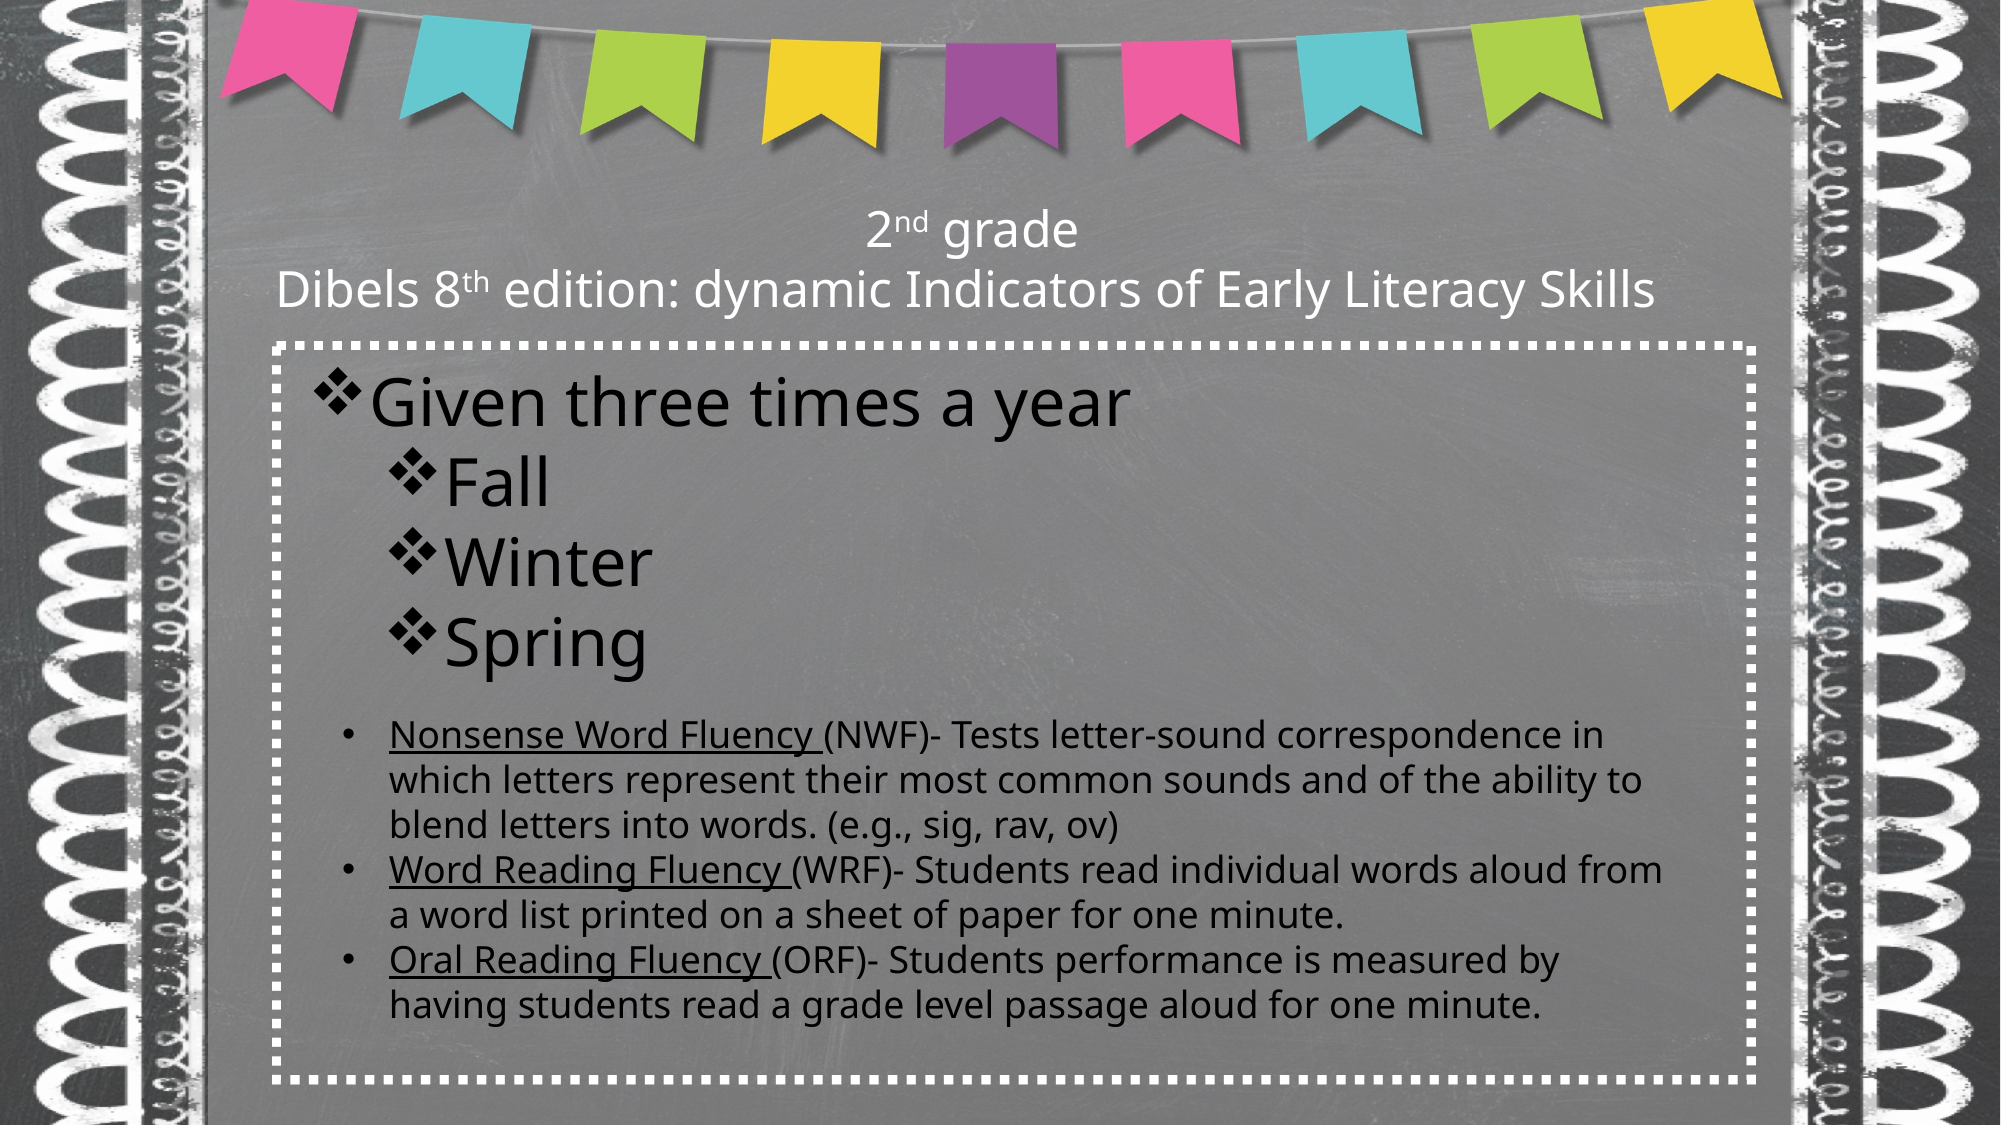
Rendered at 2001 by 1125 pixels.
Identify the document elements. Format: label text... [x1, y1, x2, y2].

text_box Nonsense Word Fluency (NWF)- Tests letter-sound correspondence in which letters represent their most common sounds and of the ability to blend letters into words. (e.g., sig, rav, ov) Word Reading Fluency (WRF)- Students read individual words aloud from a word list printed on a sheet of paper for one minute. Oral Reading Fluency (ORF)- Students performance is measured by having students read a grade level passage aloud for one minute. [327, 703, 1699, 1078]
text_box 2nd grade Dibels 8th edition: dynamic Indicators of Early Literacy Skills [246, 190, 1699, 325]
picture [0, 0, 2001, 1125]
text_box Given three times a year Fall Winter Spring [294, 352, 1715, 778]
